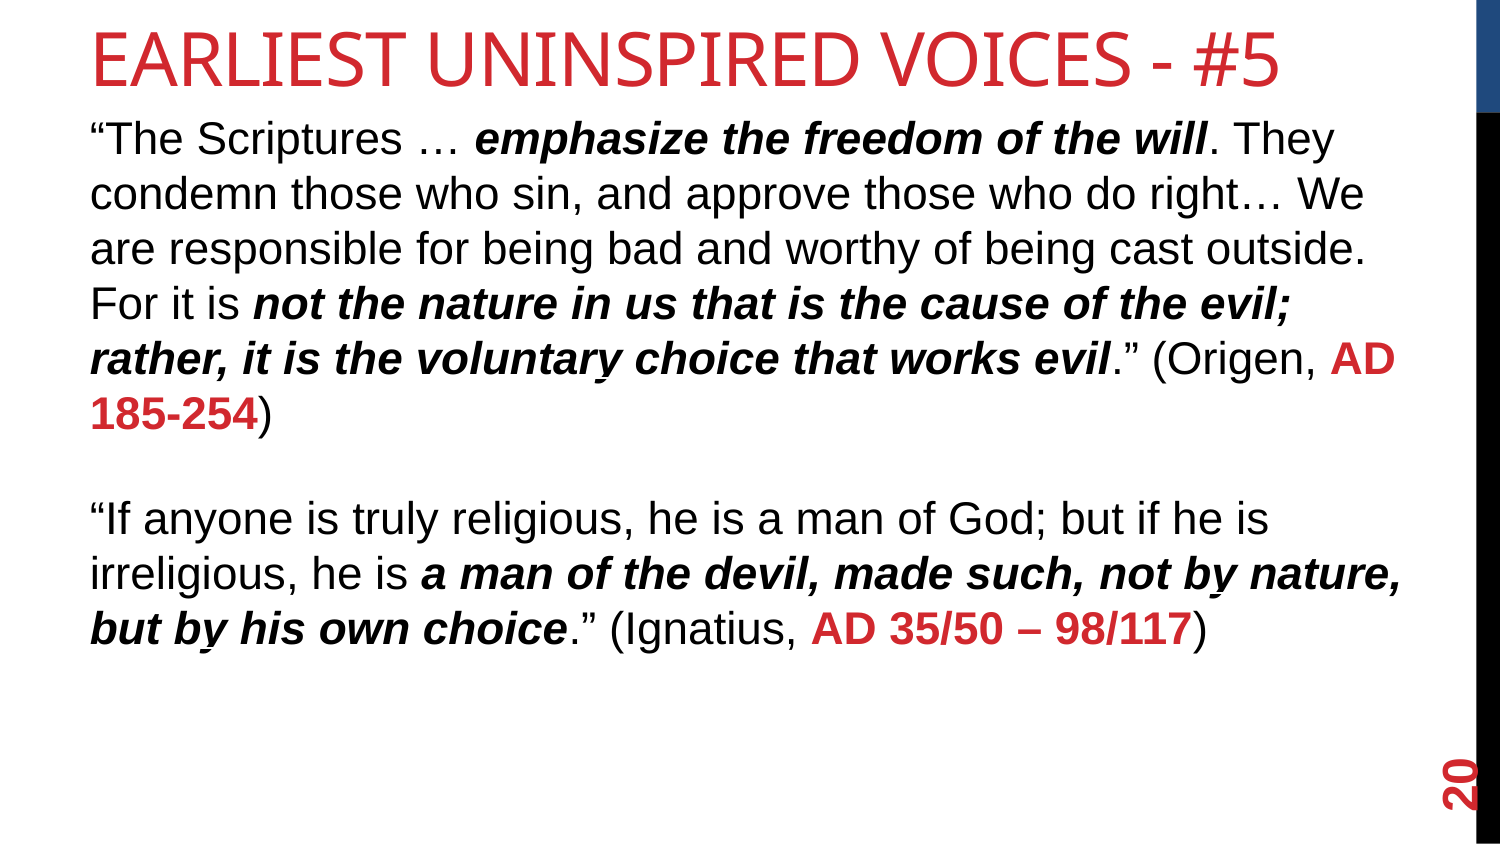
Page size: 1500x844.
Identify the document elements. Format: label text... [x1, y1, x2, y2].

text_box “The Scriptures … emphasize the freedom of the will. They condemn those who sin, and approve those who do right… We are responsible for being bad and worthy of being cast outside. For it is not the nature in us that is the cause of the evil; rather, it is the voluntary choice that works evil.” (Origen, AD 185-254) “If anyone is truly religious, he is a man of God; but if he is irreligious, he is a man of the devil, made such, not by nature, but by his own choice.” (Ignatius, AD 35/50 – 98/117) [75, 101, 1425, 810]
text_box Earliest Uninspired Voices - #5 [75, 11, 1425, 101]
text_box <number> [1427, 665, 1488, 828]
